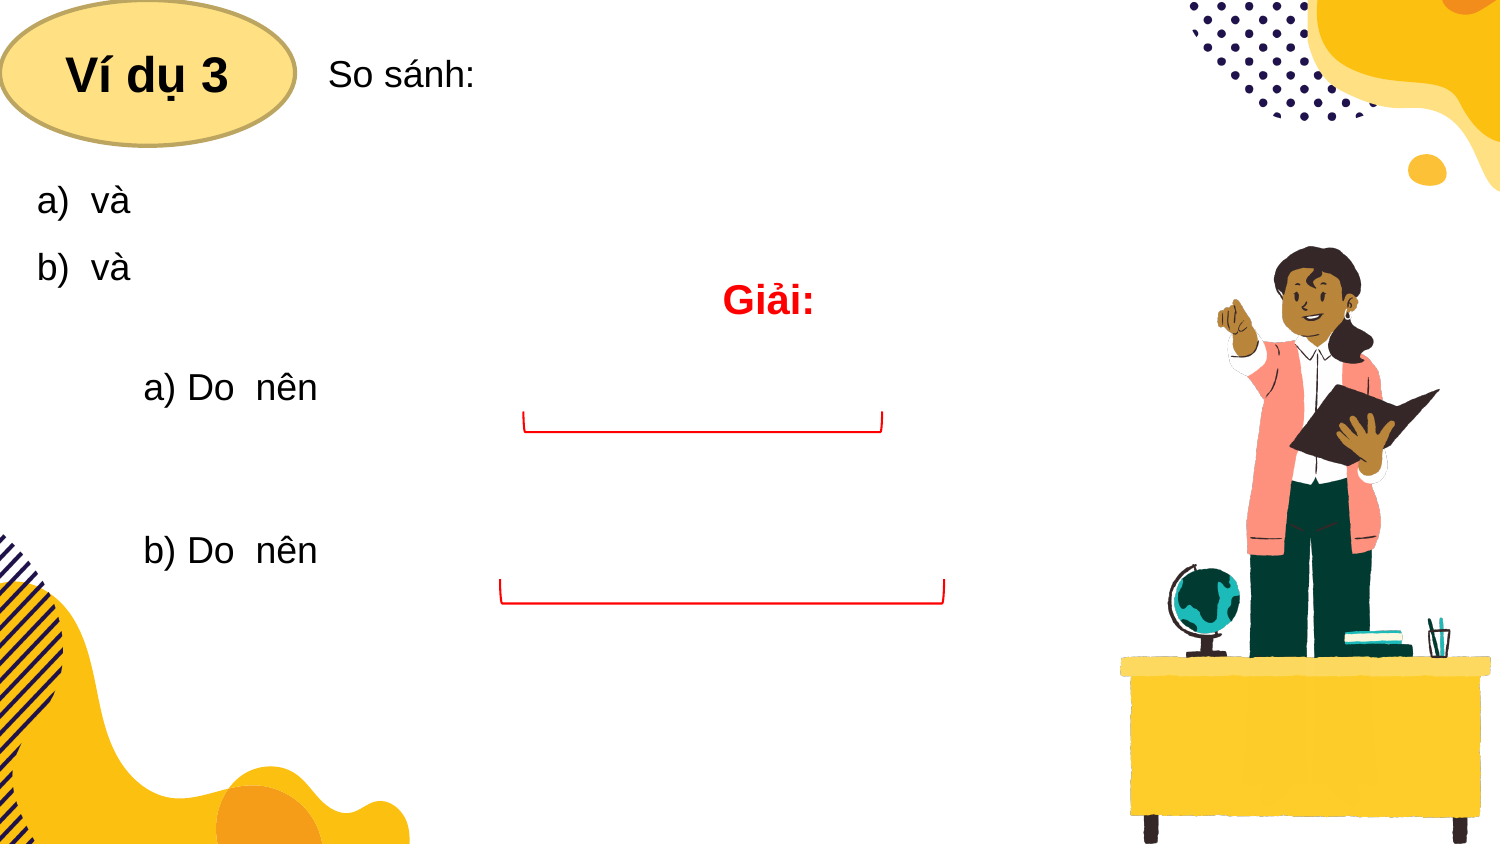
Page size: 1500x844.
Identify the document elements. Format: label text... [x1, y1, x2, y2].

text_box [522, 411, 883, 433]
picture [1120, 245, 1491, 844]
text_box Ví dụ 3 [0, 0, 298, 148]
text_box So sánh: [313, 42, 500, 103]
picture [0, 527, 63, 844]
text_box Giải: [702, 265, 836, 331]
text_box [499, 579, 945, 605]
picture [1118, 0, 1455, 125]
